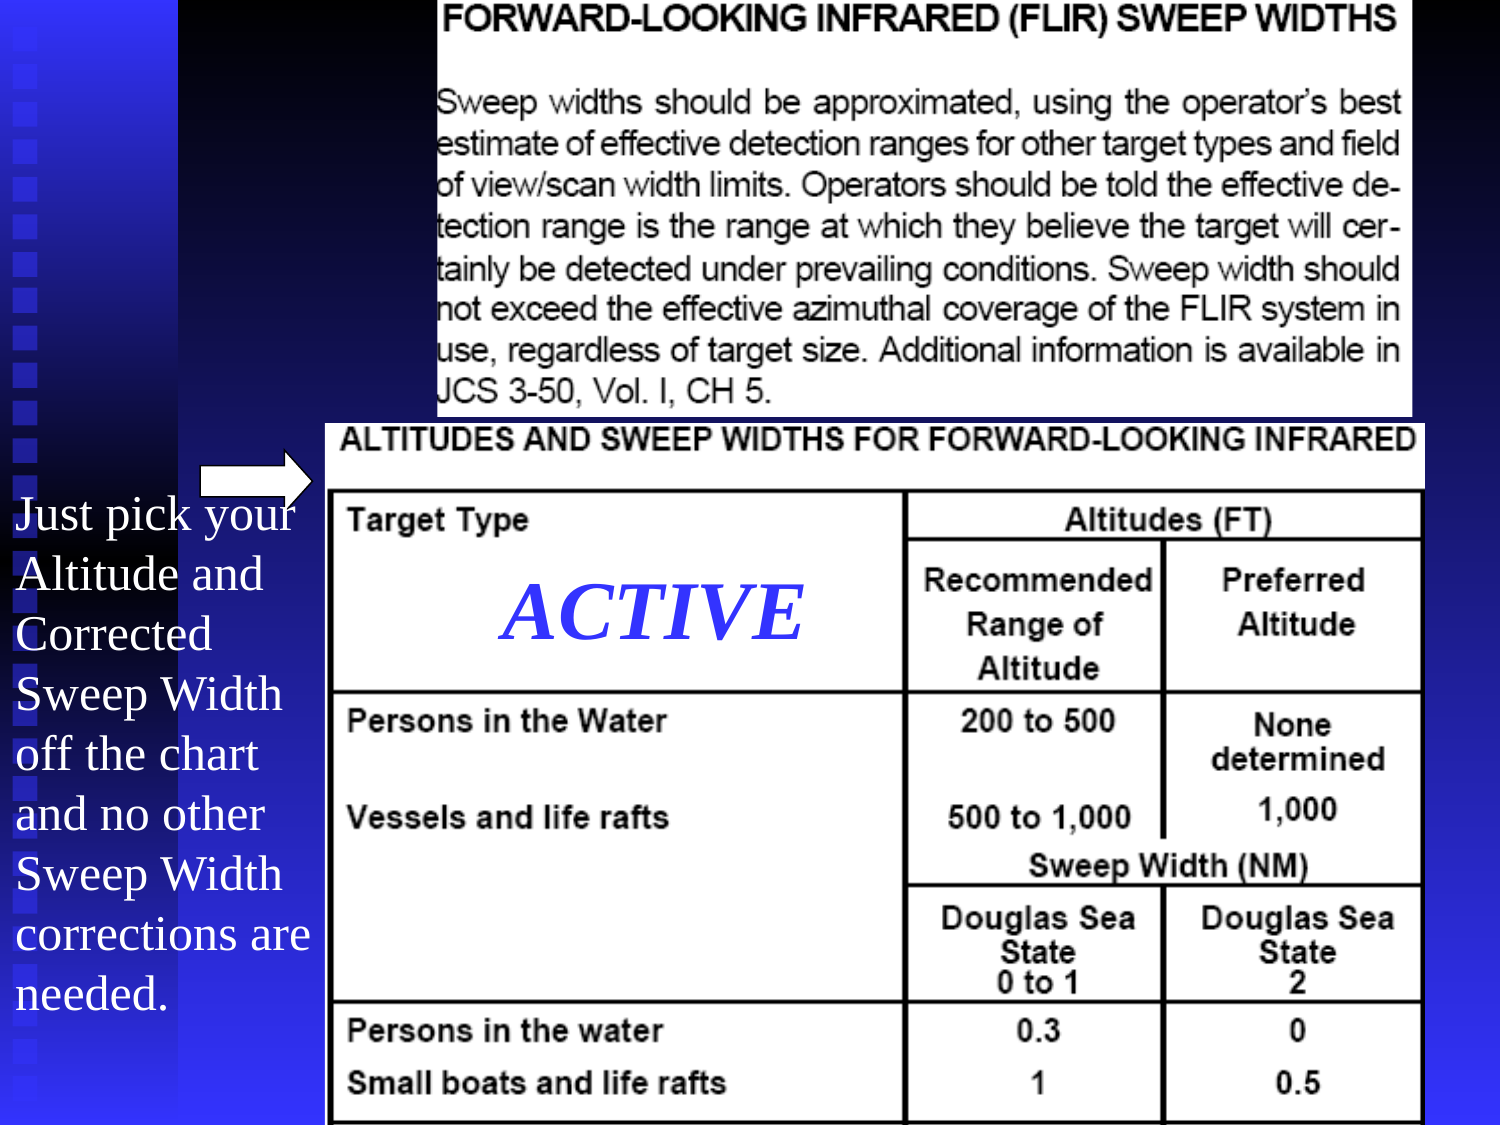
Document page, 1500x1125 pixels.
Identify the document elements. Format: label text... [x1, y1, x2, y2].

picture [437, 0, 1413, 417]
picture [324, 422, 1426, 1125]
text_box Just pick your Altitude and Corrected Sweep Width off the chart and no other Sweep Width corrections are needed. [0, 412, 350, 1088]
